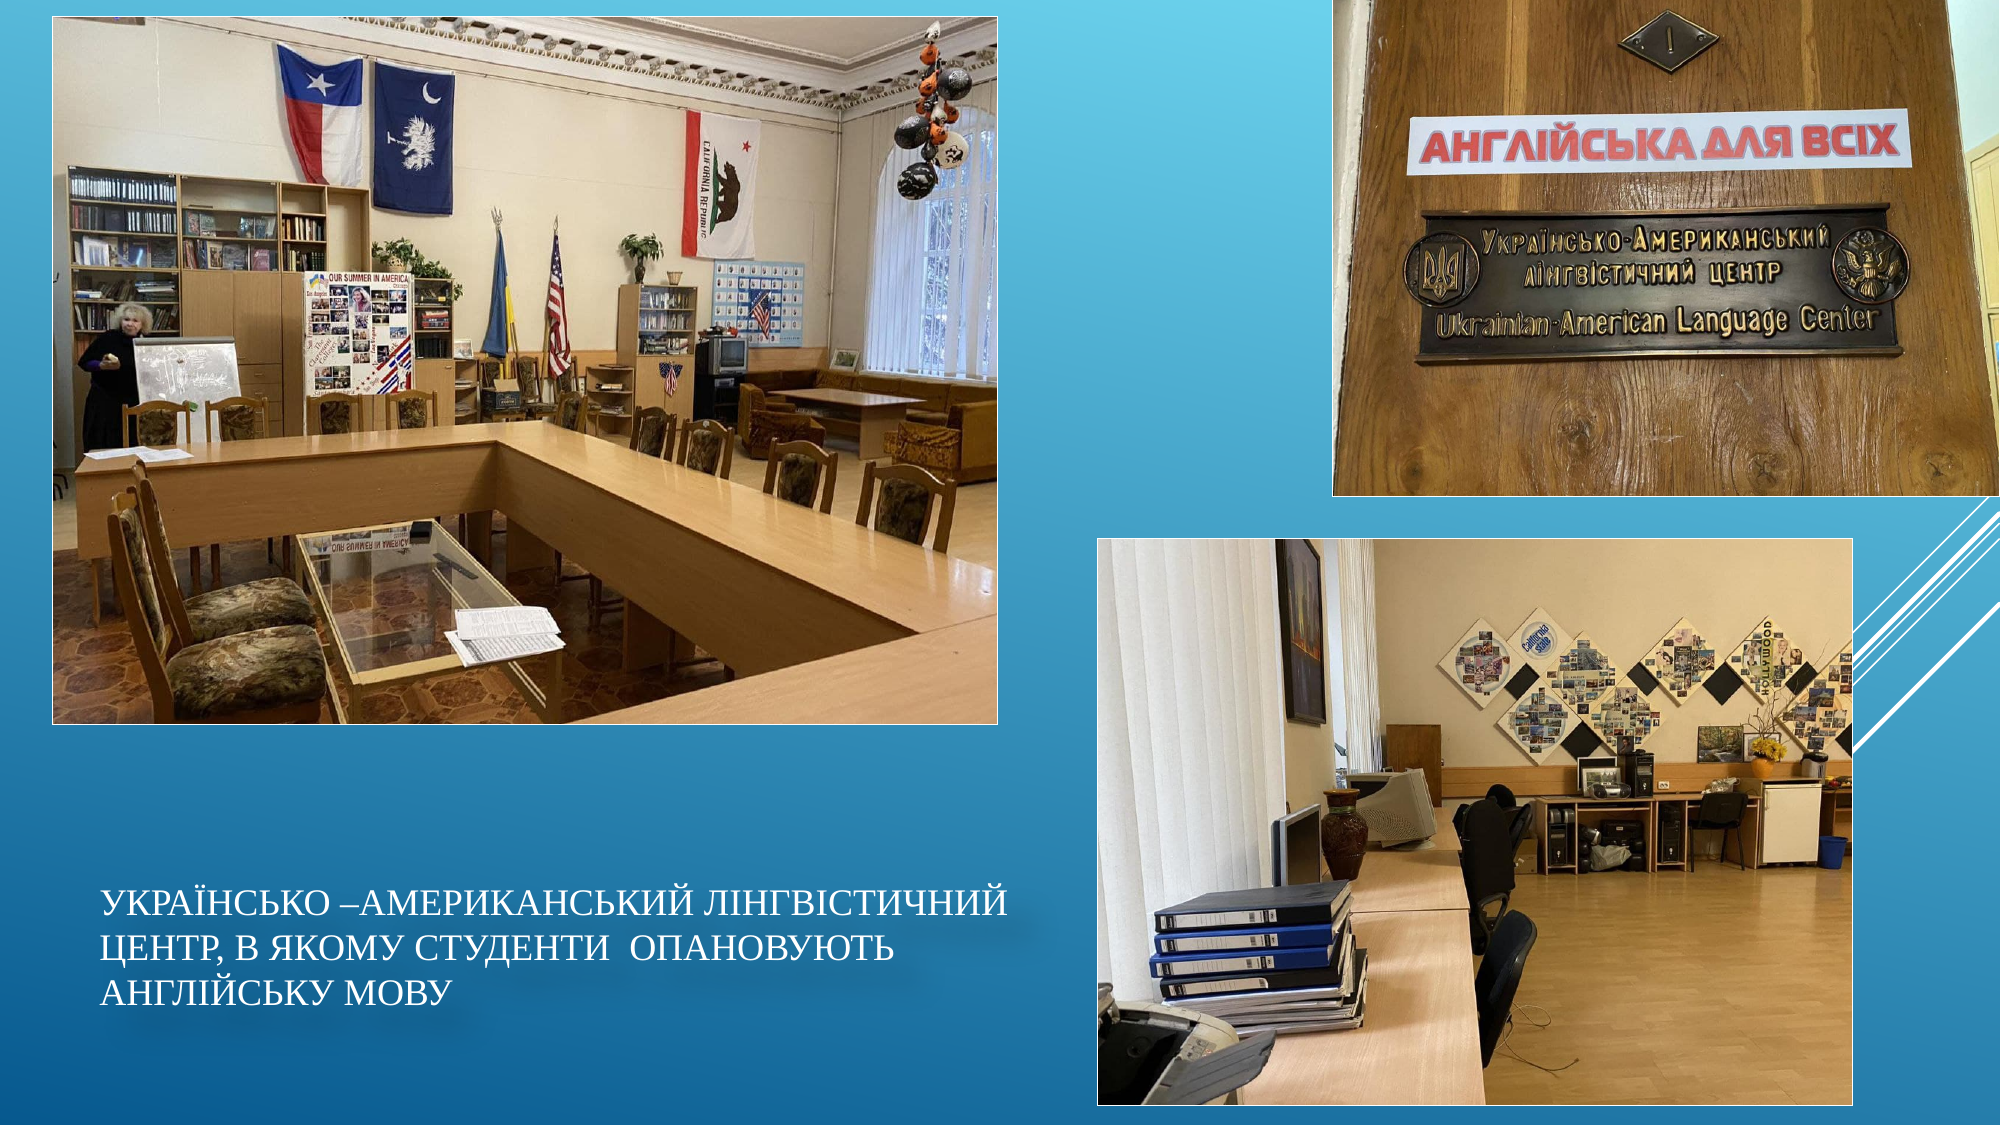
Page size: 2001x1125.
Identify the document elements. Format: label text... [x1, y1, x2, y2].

title Українсько –американський лінгвістичний центр, в якому студенти опановують англійську мову [84, 822, 1096, 1070]
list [1332, 0, 2000, 497]
picture [1096, 538, 1853, 1106]
picture [52, 15, 998, 725]
